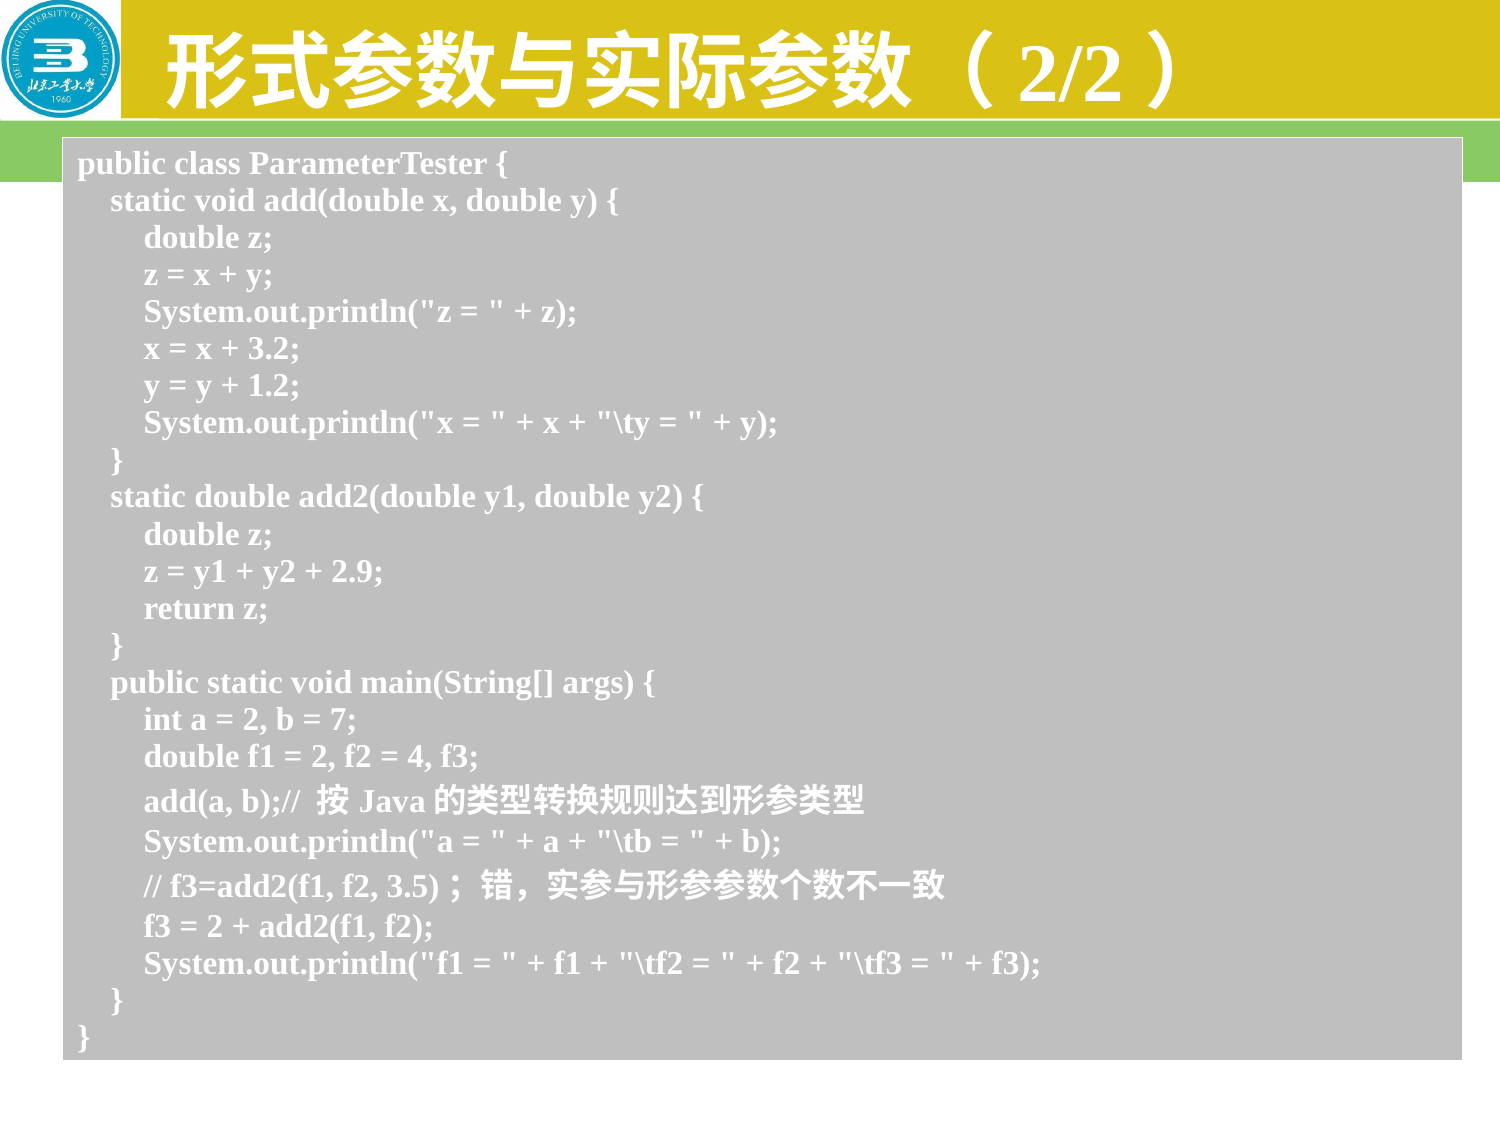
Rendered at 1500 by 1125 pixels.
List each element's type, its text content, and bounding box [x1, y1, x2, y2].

table_header public class ParameterTester { static void add(double x, double y) { double z; z = x + y; System.out.println("z = " + z); x = x + 3.2; y = y + 1.2; System.out.println("x = " + x + "\ty = " + y); } static double add2(double y1, double y2) { double z; z = y1 + y2 + 2.9; return z; } public static void main(String[] args) { int a = 2, b = 7; double f1 = 2, f2 = 4, f3; add(a, b);// 按Java的类型转换规则达到形参类型 System.out.println("a = " + a + "\tb = " + b); // f3=add2(f1, f2, 3.5)；错，实参与形参参数个数不一致 f3 = 2 + add2(f1, f2); System.out.println("f1 = " + f1 + "\tf2 = " + f2 + "\tf3 = " + f3); } } [63, 138, 1462, 1060]
title 形式参数与实际参数（2/2） [150, 28, 1313, 109]
picture [5, 3, 115, 113]
picture [0, 0, 121, 119]
